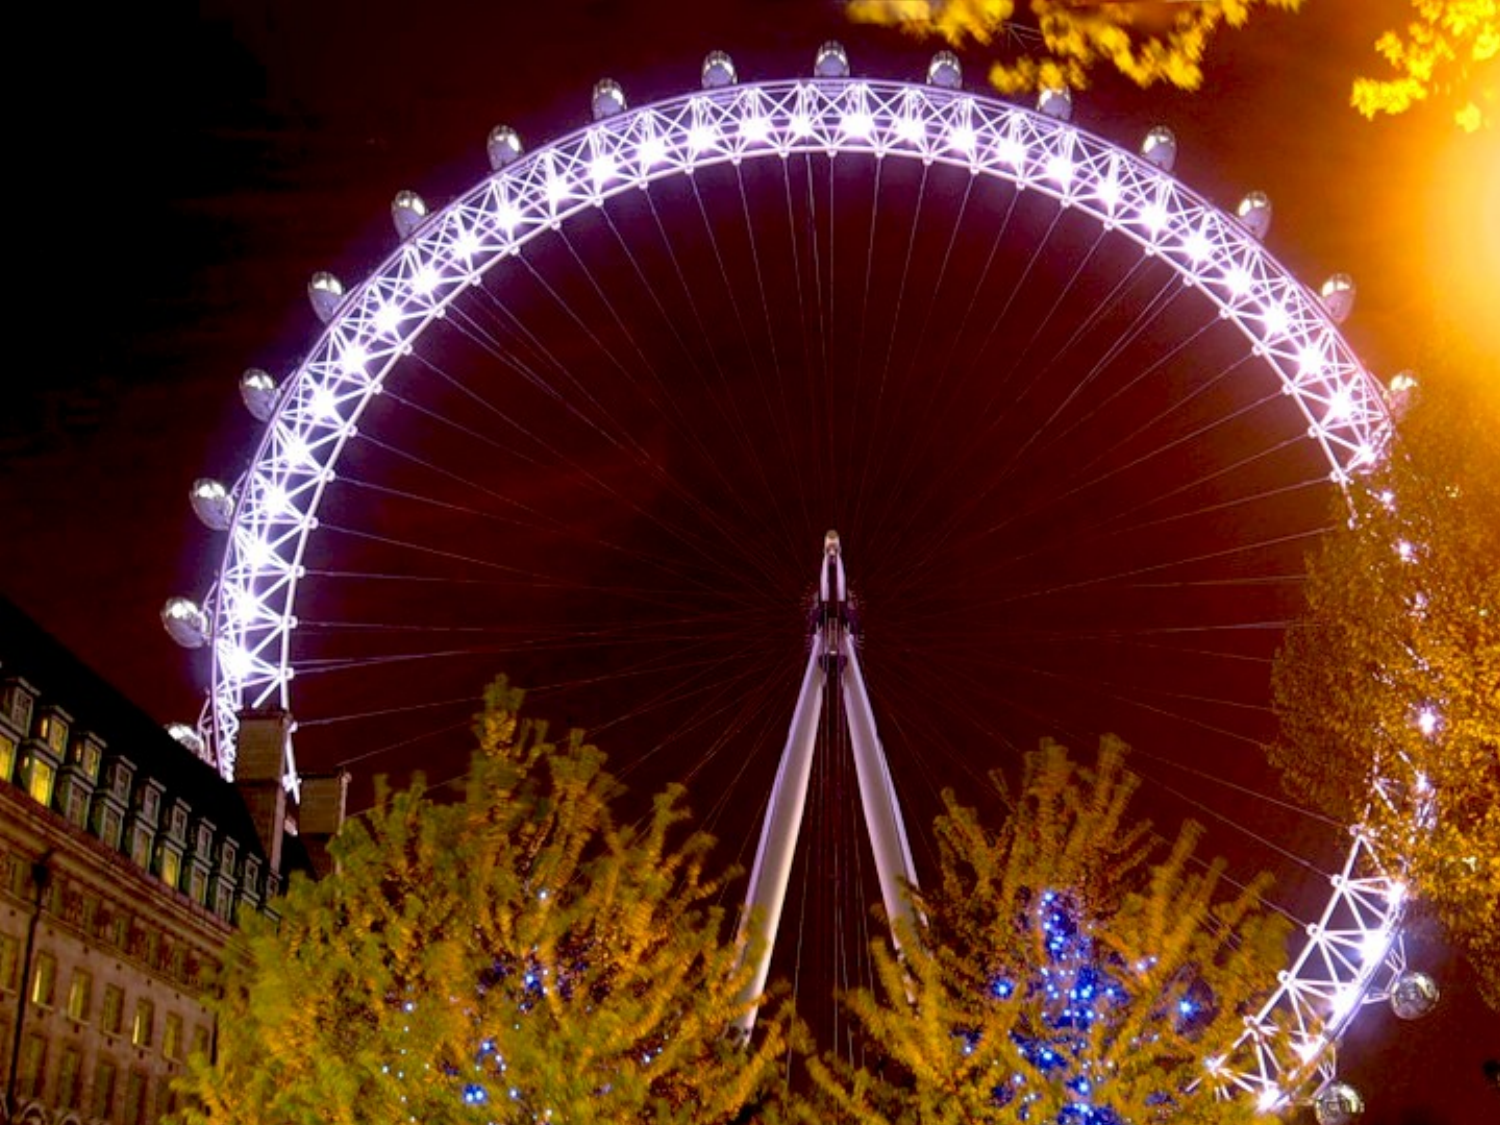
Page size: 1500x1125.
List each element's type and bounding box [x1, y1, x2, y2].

text_box [75, 45, 1425, 233]
text_box [75, 262, 1425, 1005]
picture [0, 0, 1500, 1125]
